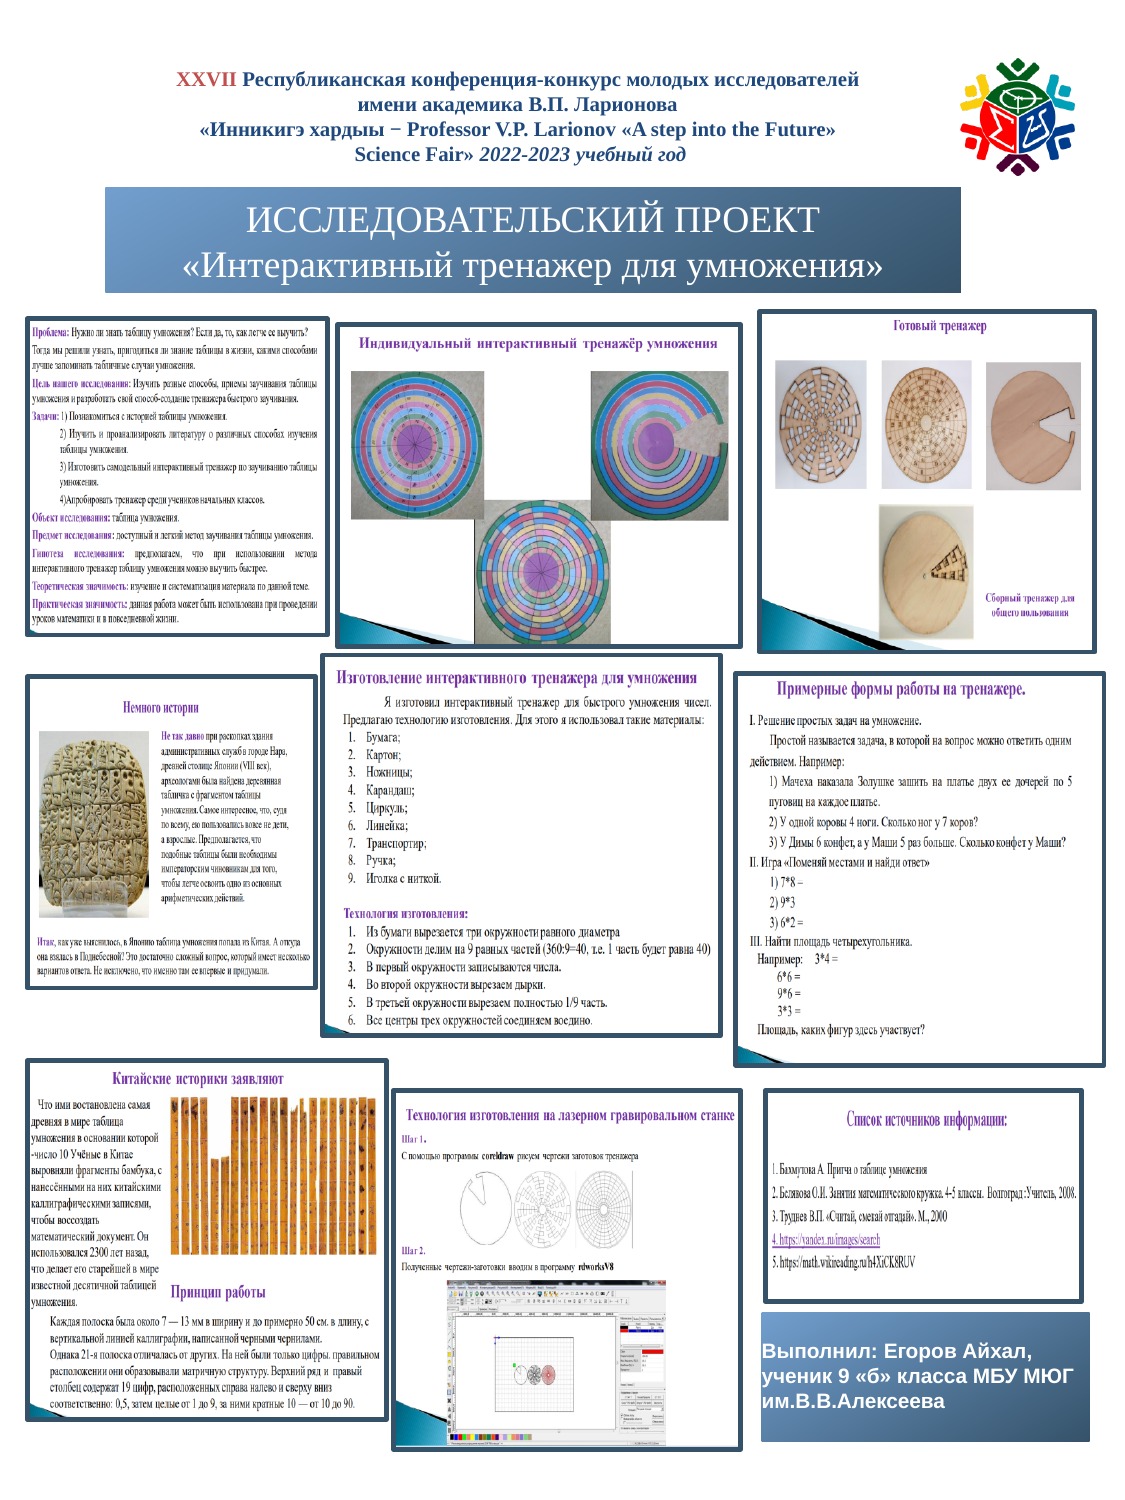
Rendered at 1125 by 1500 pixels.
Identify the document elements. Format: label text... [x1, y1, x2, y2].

picture [395, 1092, 739, 1447]
picture [767, 1092, 1080, 1300]
picture [29, 320, 325, 633]
picture [737, 675, 1102, 1064]
picture [339, 326, 739, 645]
picture [29, 1062, 385, 1418]
text_box ИССЛЕДОВАТЕЛЬСКИЙ ПРОЕКТ «Интерактивный тренажер для умножения» [105, 187, 961, 293]
picture [324, 657, 719, 1034]
text_box XXVII Республиканская конференция-конкурс молодых исследователей имени академика В.П. Ларионова «Инникигэ хардыы − Professor V.P. Larionov «A step into the Future» Science Fair» 2022-2023 учебный год [44, 58, 958, 174]
picture [960, 58, 1076, 176]
picture [29, 678, 314, 986]
text_box Выполнил: Егоров Айхал, ученик 9 «б» класса МБУ МЮГ им.В.В.Алексеева [761, 1312, 1090, 1442]
picture [761, 313, 1093, 650]
